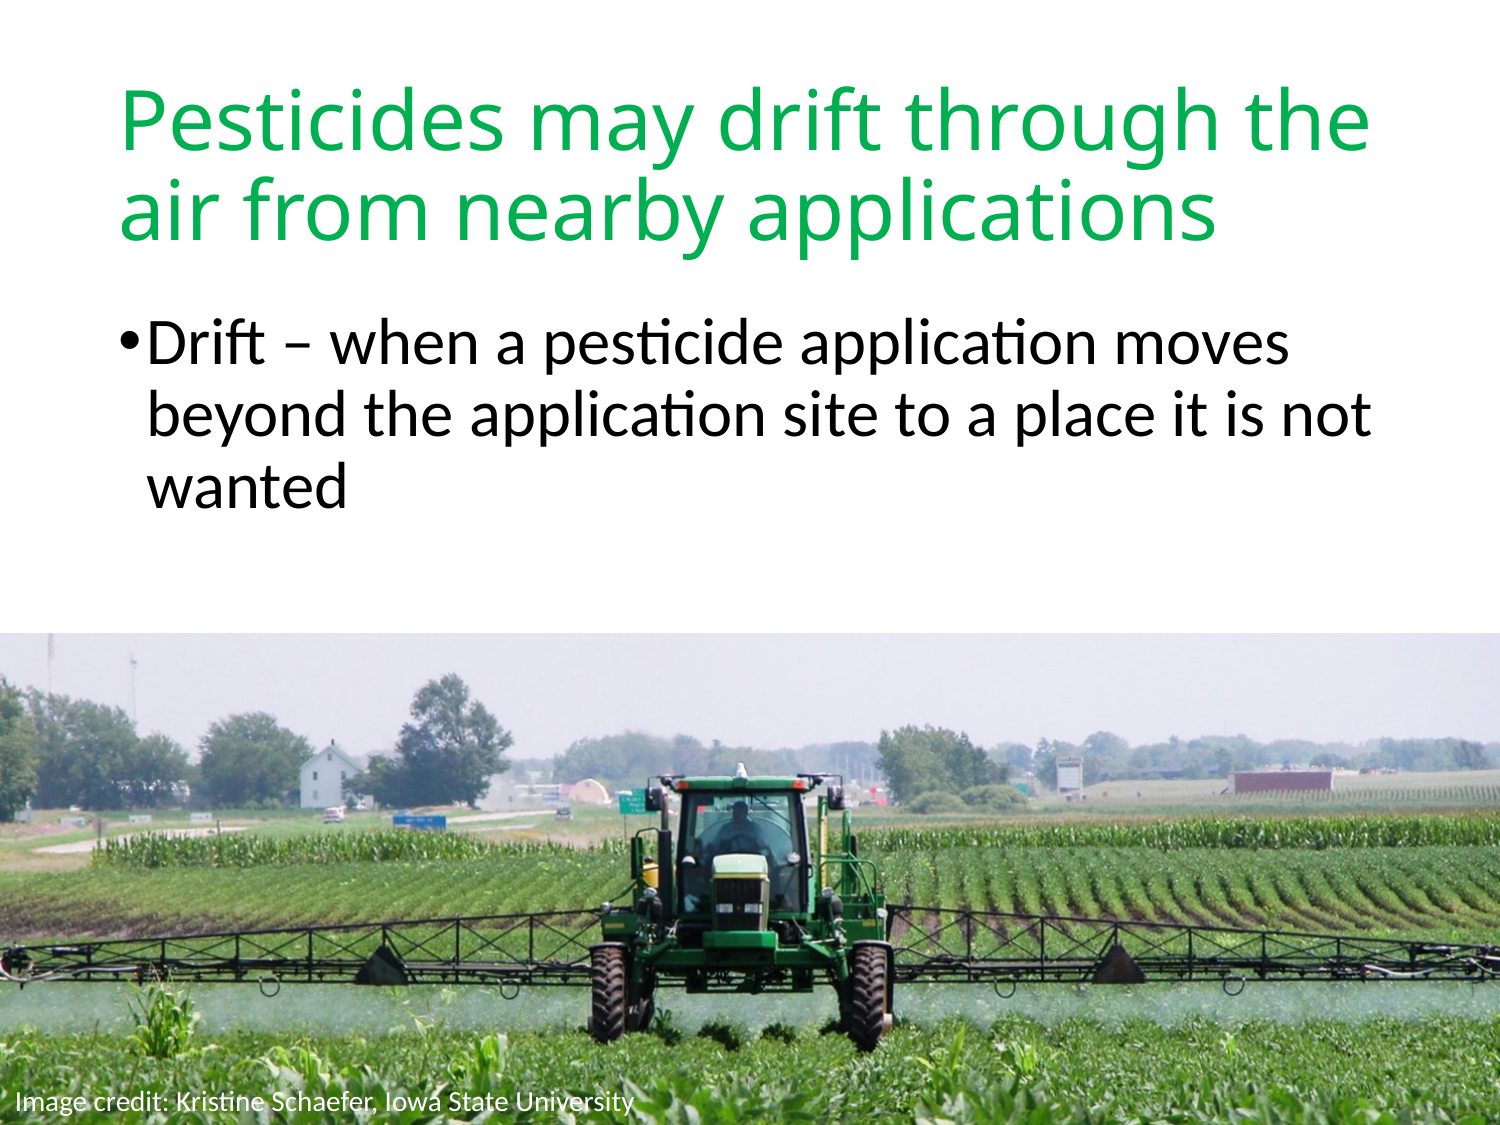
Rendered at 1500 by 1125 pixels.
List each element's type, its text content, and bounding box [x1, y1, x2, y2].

picture [0, 633, 1500, 1125]
title Pesticides may drift through the air from nearby applications [103, 59, 1397, 278]
list Drift – when a pesticide application moves beyond the application site to a place it is not wanted [103, 299, 1397, 633]
